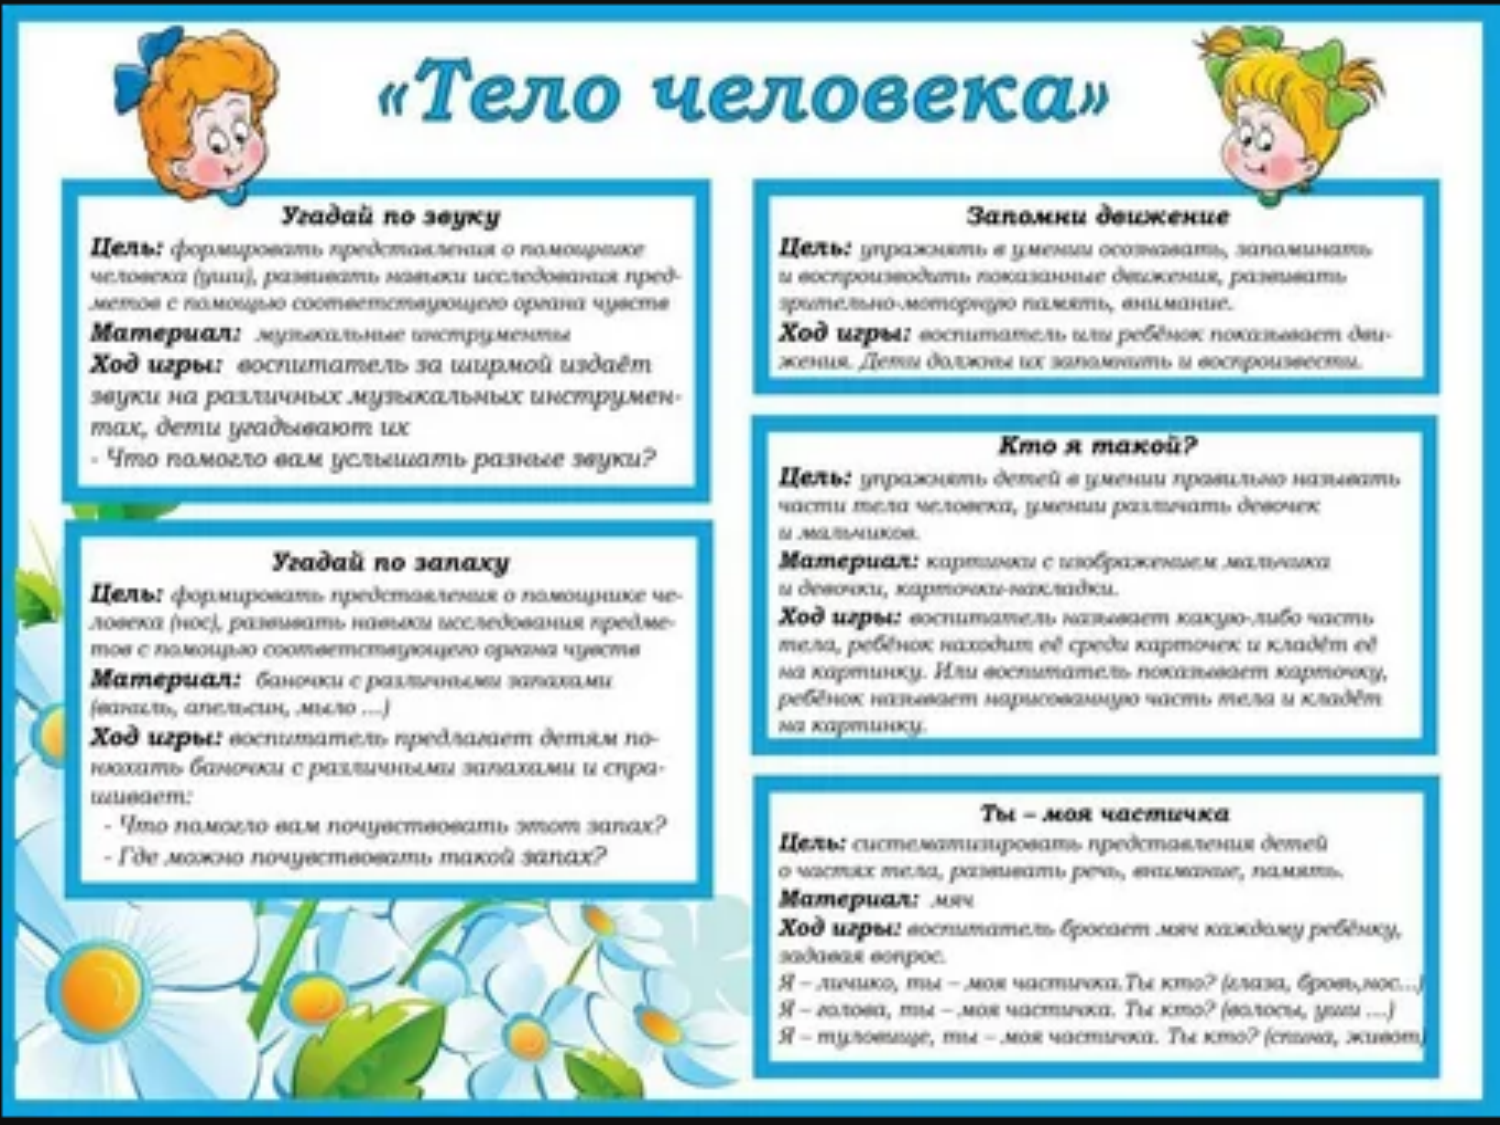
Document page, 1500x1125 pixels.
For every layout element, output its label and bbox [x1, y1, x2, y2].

list [0, 0, 1500, 1125]
